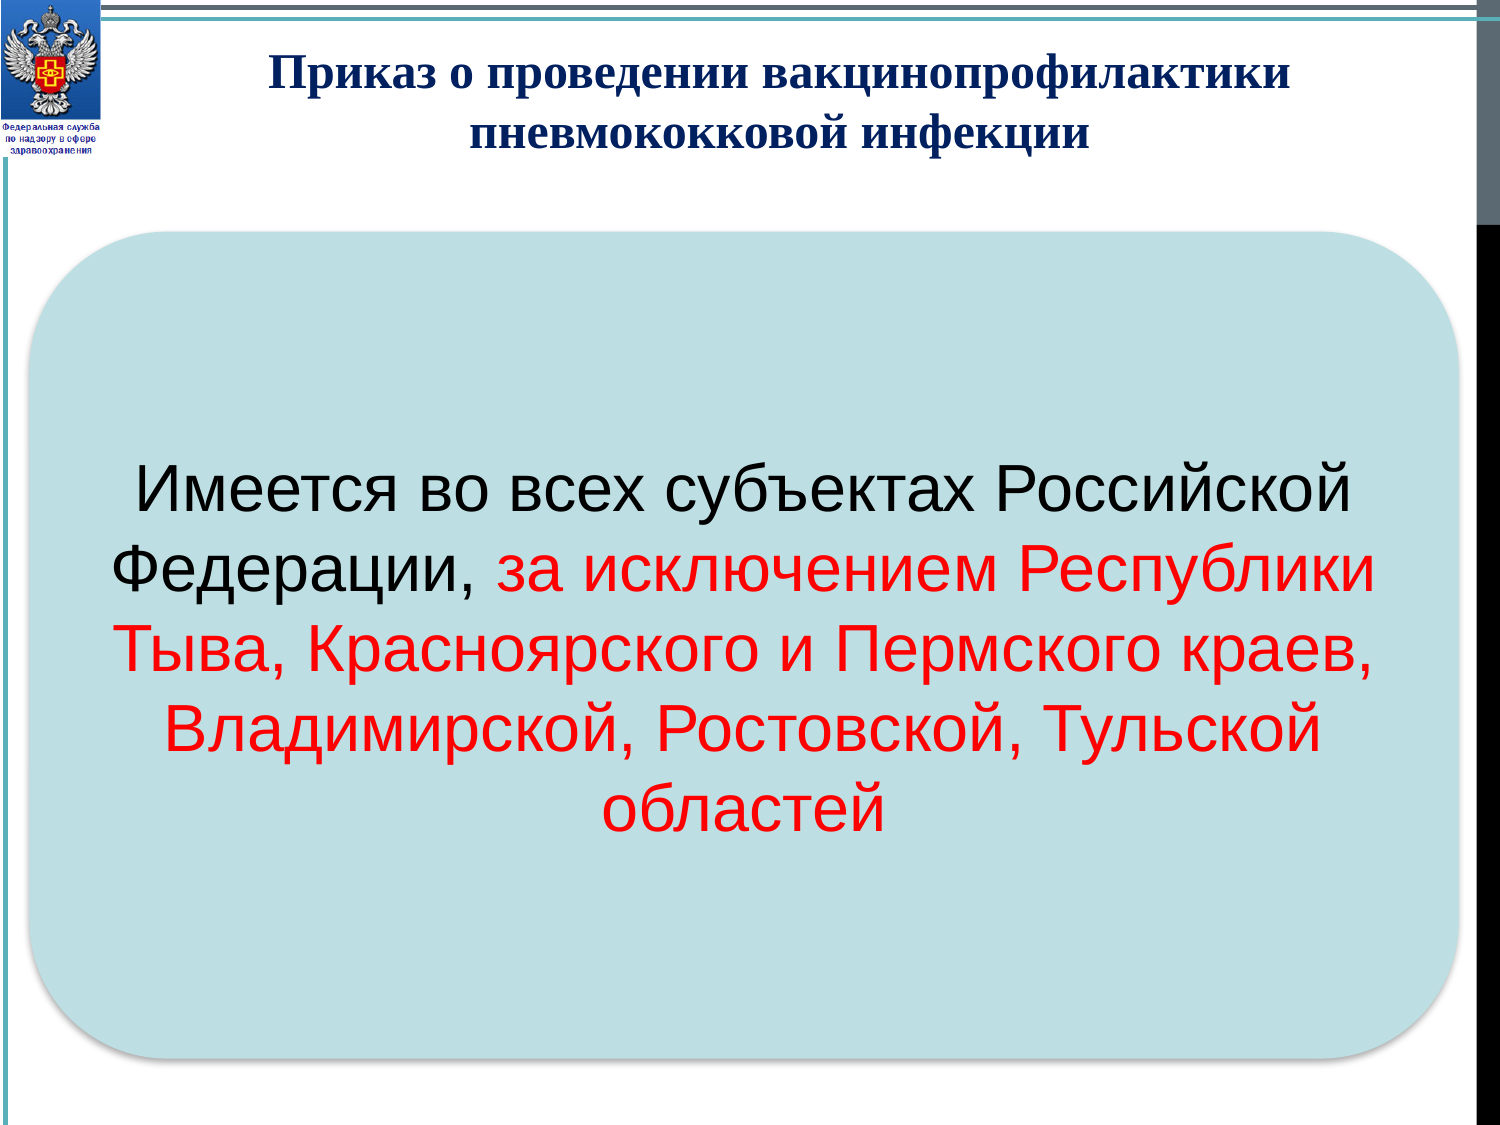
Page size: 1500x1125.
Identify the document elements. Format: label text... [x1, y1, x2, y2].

text_box Приказ о проведении вакцинопрофилактики пневмококковой инфекции [100, 30, 1459, 161]
picture [0, 0, 101, 157]
text_box Имеется во всех субъектах Российской Федерации, за исключением Республики Тыва, Красноярского и Пермского краев, Владимирской, Ростовской, Тульской областей [28, 230, 1460, 1060]
